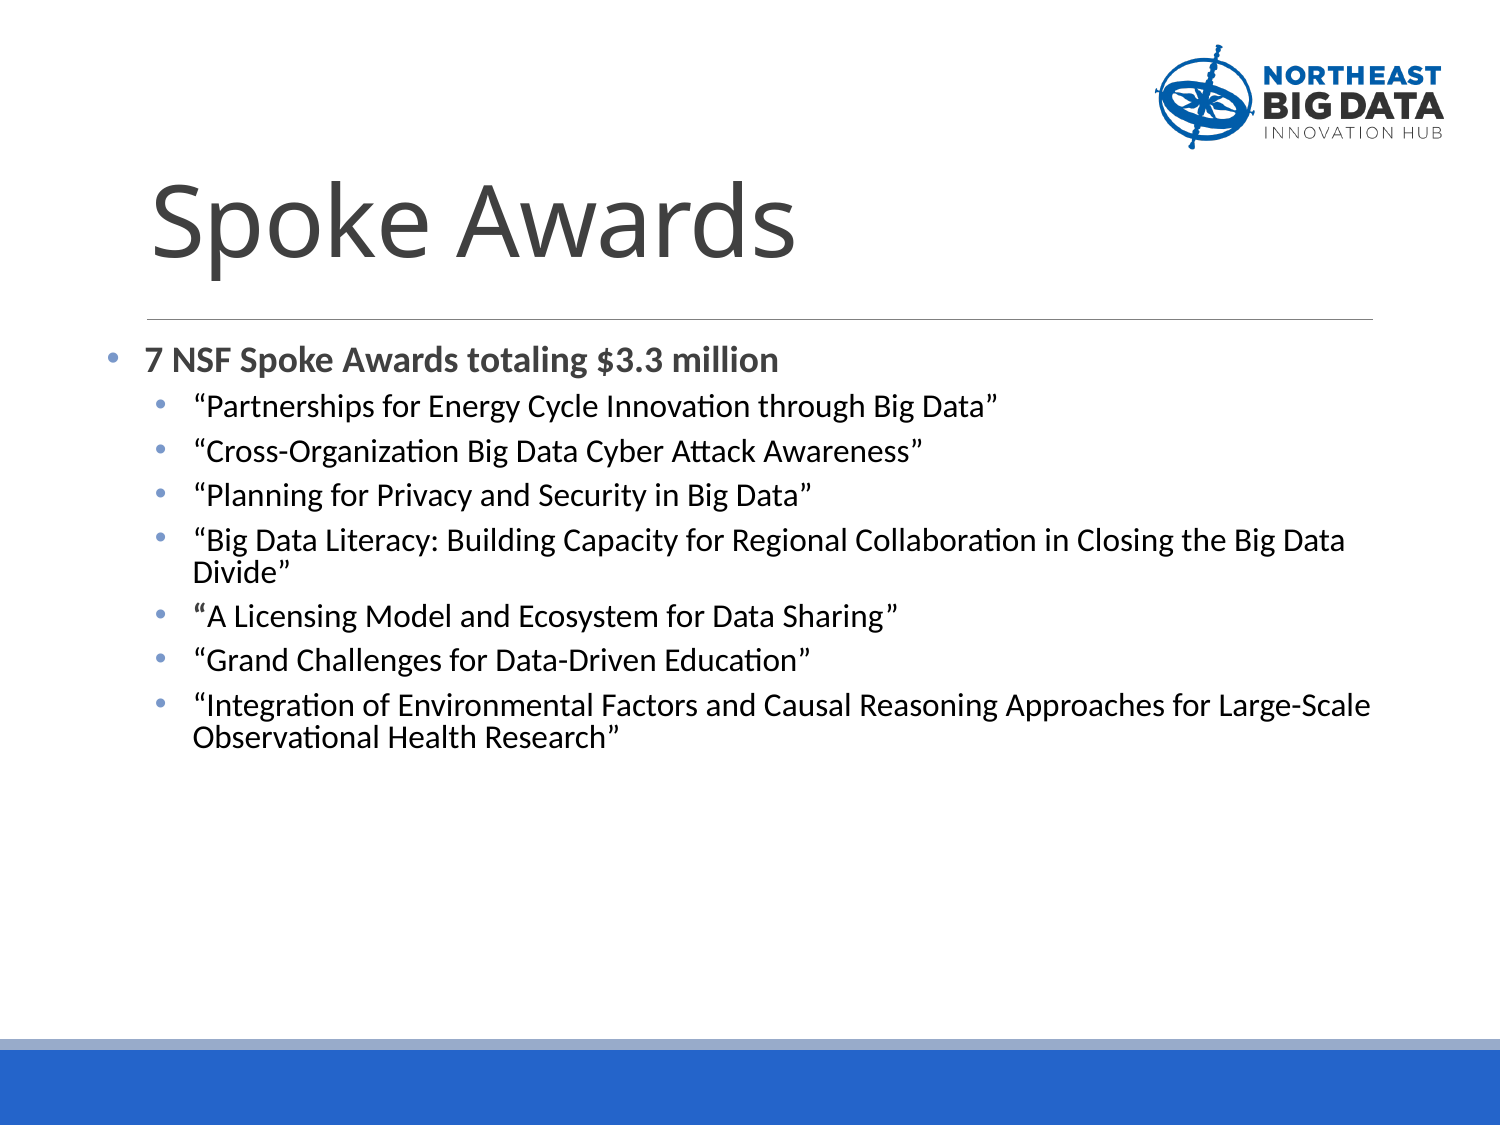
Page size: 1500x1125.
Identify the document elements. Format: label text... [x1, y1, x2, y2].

title Spoke Awards [135, 47, 1373, 285]
text_box 7 NSF Spoke Awards totaling $3.3 million “Partnerships for Energy Cycle Innovation through Big Data” “Cross-Organization Big Data Cyber Attack Awareness” “Planning for Privacy and Security in Big Data” “Big Data Literacy: Building Capacity for Regional Collaboration in Closing the Big Data Divide” “A Licensing Model and Ecosystem for Data Sharing” “Grand Challenges for Data-Driven Education” “Integration of Environmental Factors and Causal Reasoning Approaches for Large-Scale Observational Health Research” [106, 336, 1450, 997]
